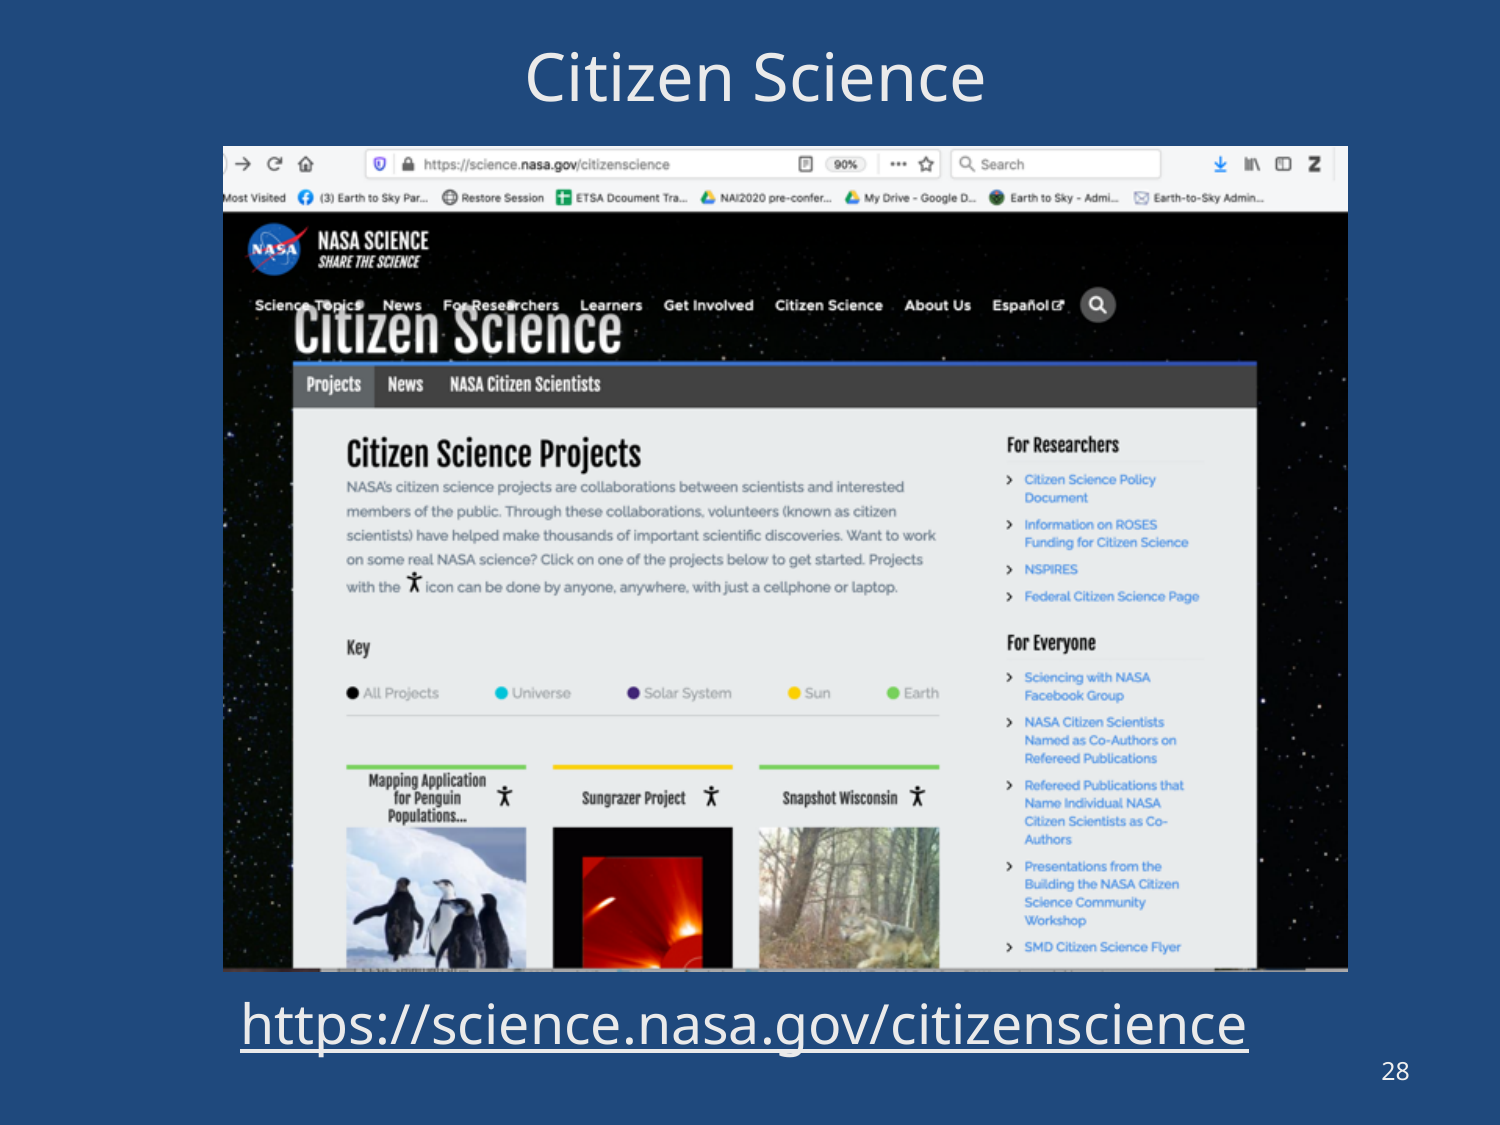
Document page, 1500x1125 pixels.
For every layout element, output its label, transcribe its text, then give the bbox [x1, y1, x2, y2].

list https://science.nasa.gov/citizenscience [3, 981, 1497, 1073]
slide_number 28 [1074, 1042, 1425, 1103]
picture [223, 146, 1348, 972]
text_box Citizen Science [141, 27, 1371, 122]
